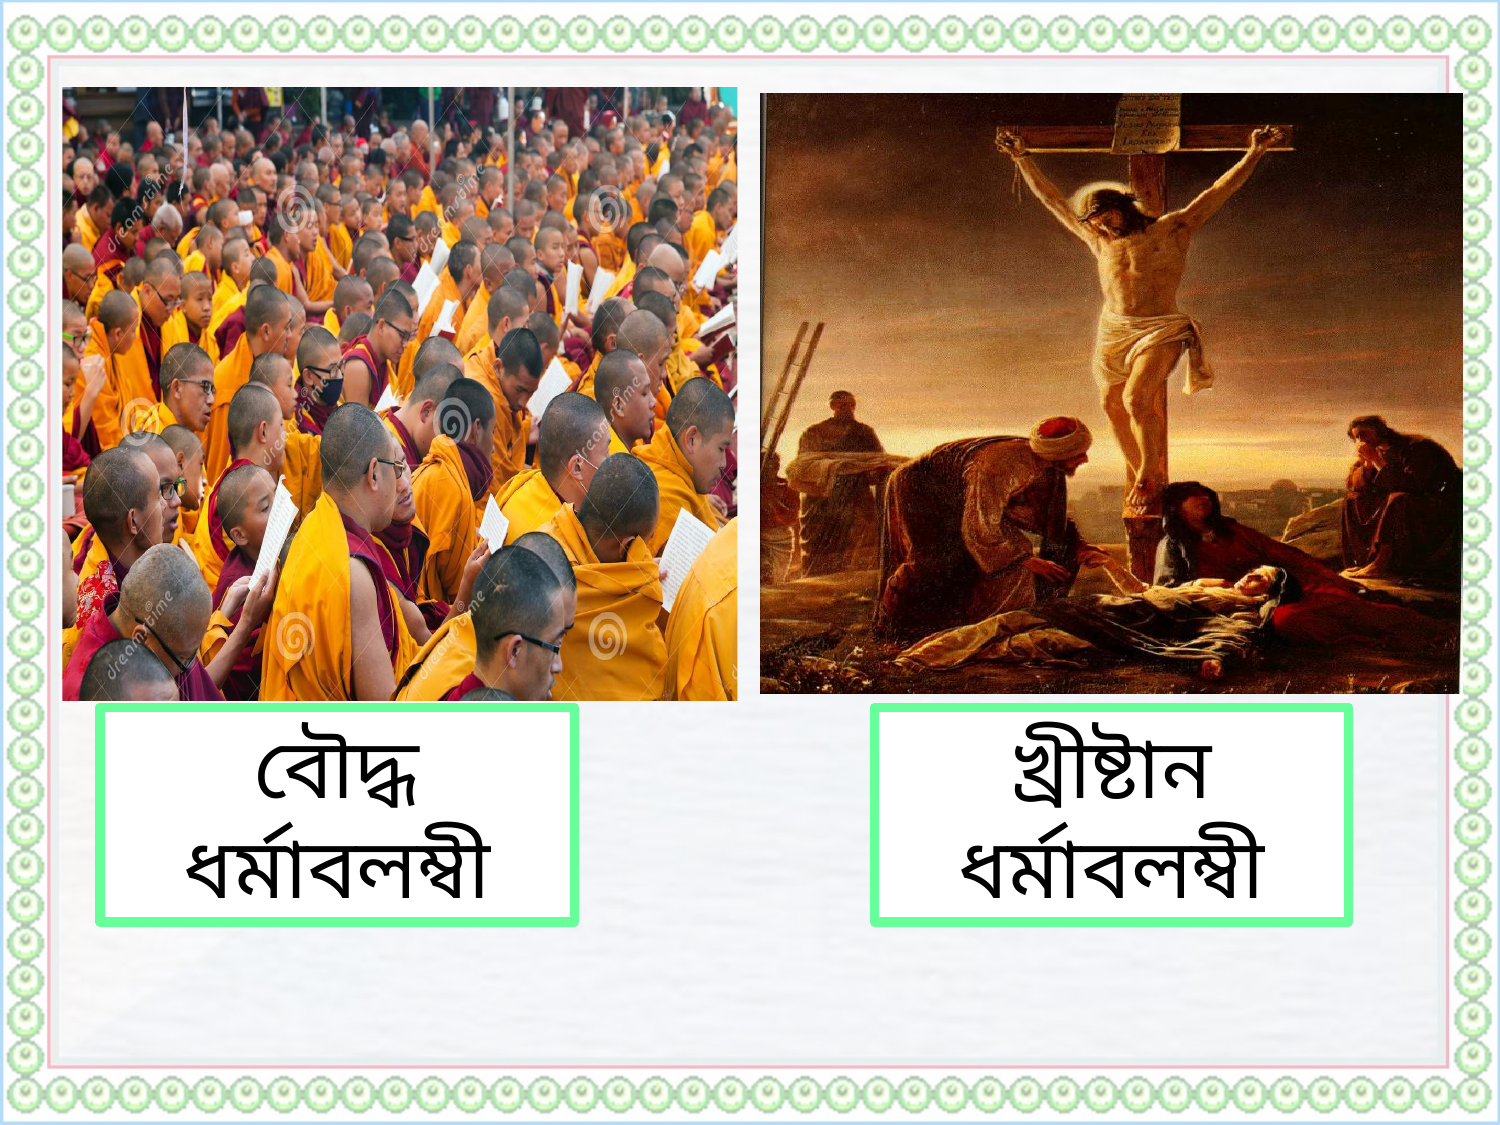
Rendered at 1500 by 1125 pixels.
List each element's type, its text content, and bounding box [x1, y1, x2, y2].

picture [760, 93, 1463, 695]
text_box খ্রীষ্টান ধর্মাবলম্বী [874, 707, 1349, 923]
picture [62, 87, 738, 701]
text_box বৌদ্ধ ধর্মাবলম্বী [99, 712, 575, 923]
